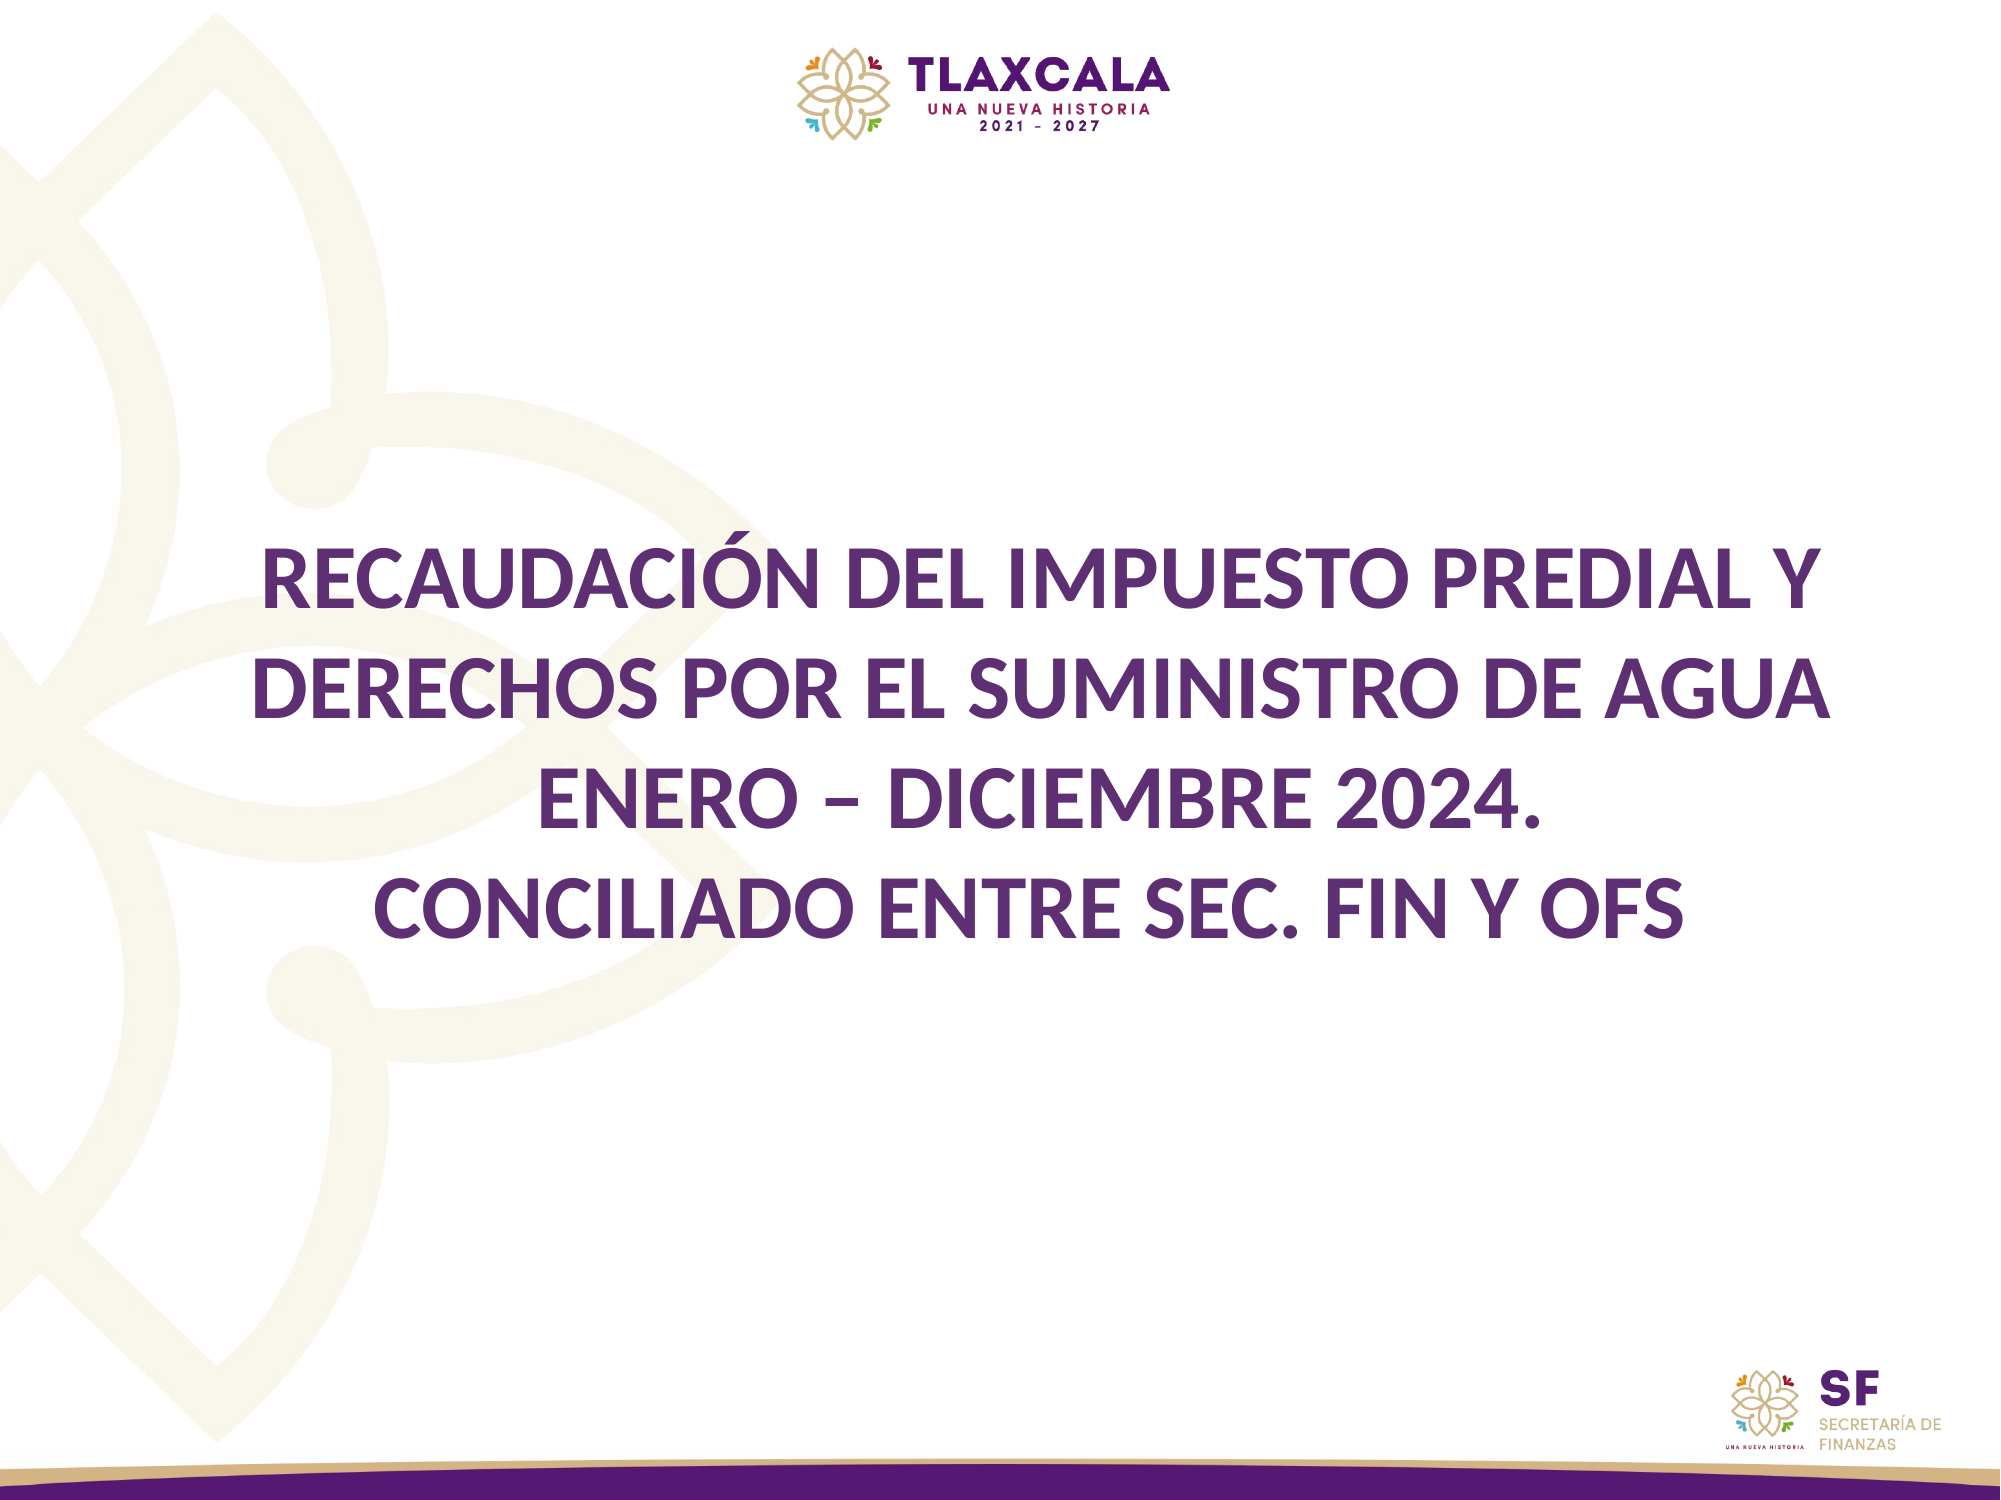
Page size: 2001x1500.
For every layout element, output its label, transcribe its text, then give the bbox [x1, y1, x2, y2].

picture [0, 0, 2000, 1500]
text_box RECAUDACIÓN DEL IMPUESTO PREDIAL Y DERECHOS POR EL SUMINISTRO DE AGUA ENERO – DICIEMBRE 2024. CONCILIADO ENTRE SEC. FIN Y OFS [141, 509, 1942, 965]
